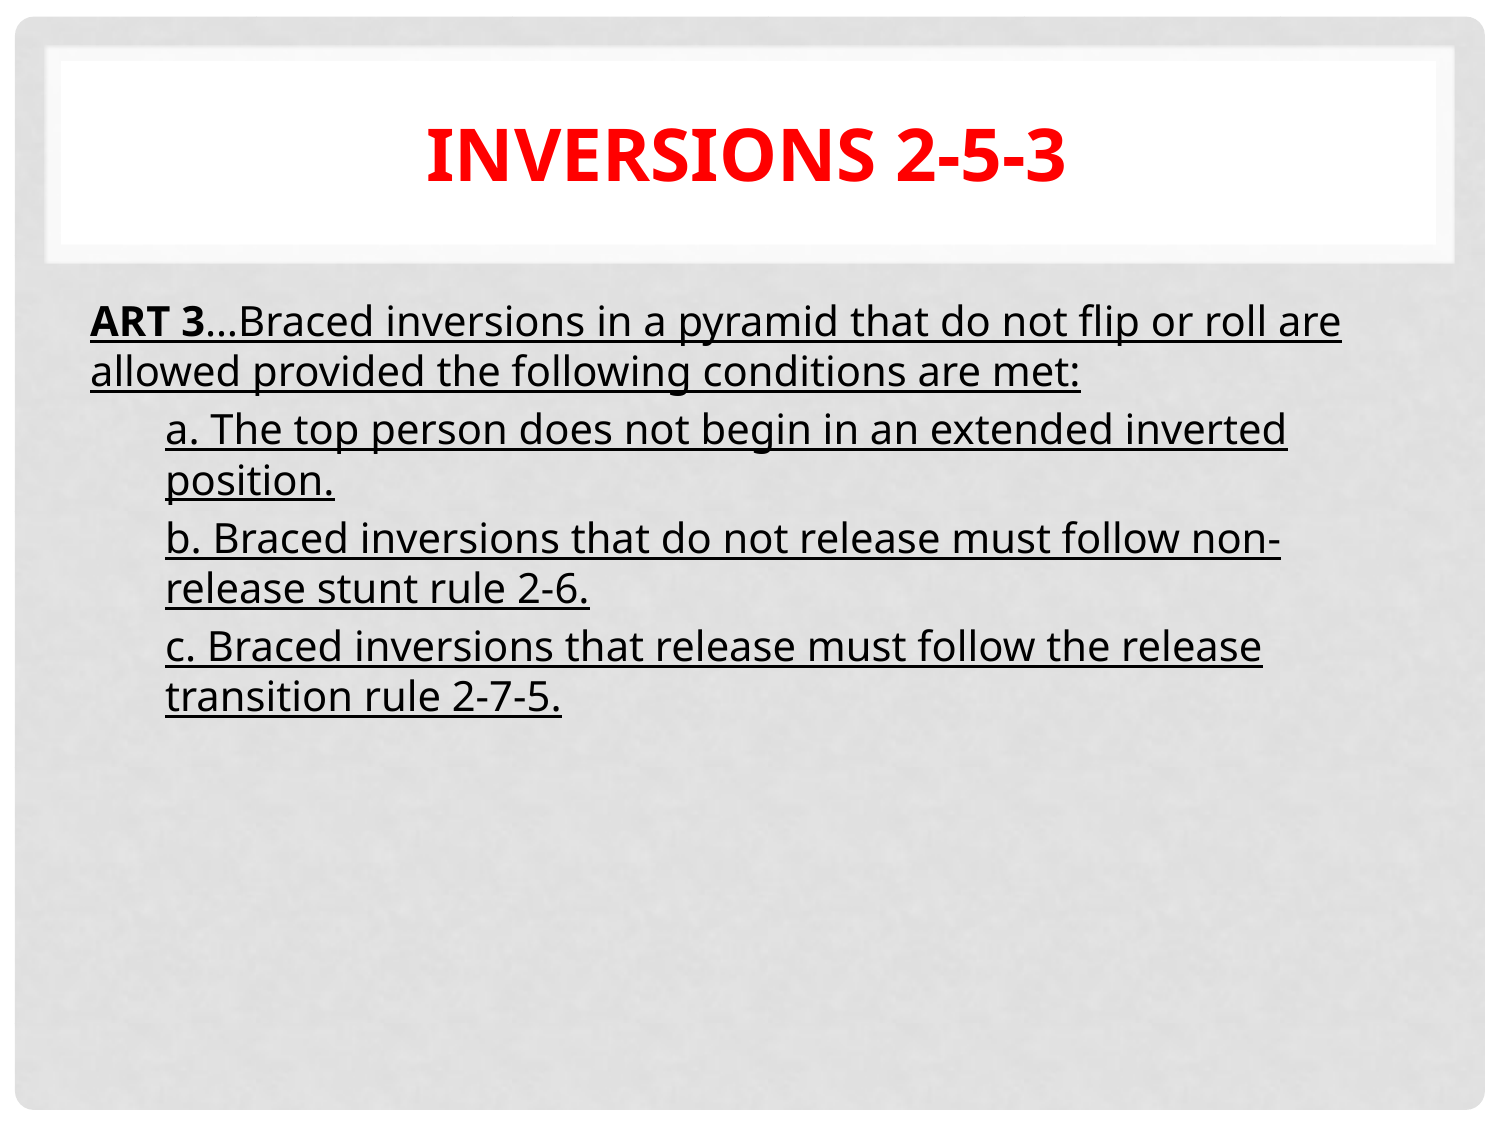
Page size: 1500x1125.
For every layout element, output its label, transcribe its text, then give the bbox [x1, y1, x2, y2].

title Inversions 2-5-3 [69, 66, 1425, 238]
list ART 3…Braced inversions in a pyramid that do not flip or roll are allowed provided the following conditions are met: a. The top person does not begin in an extended inverted position. b. Braced inversions that do not release must follow non-release stunt rule 2-6. c. Braced inversions that release must follow the release transition rule 2-7-5. [75, 287, 1425, 1005]
